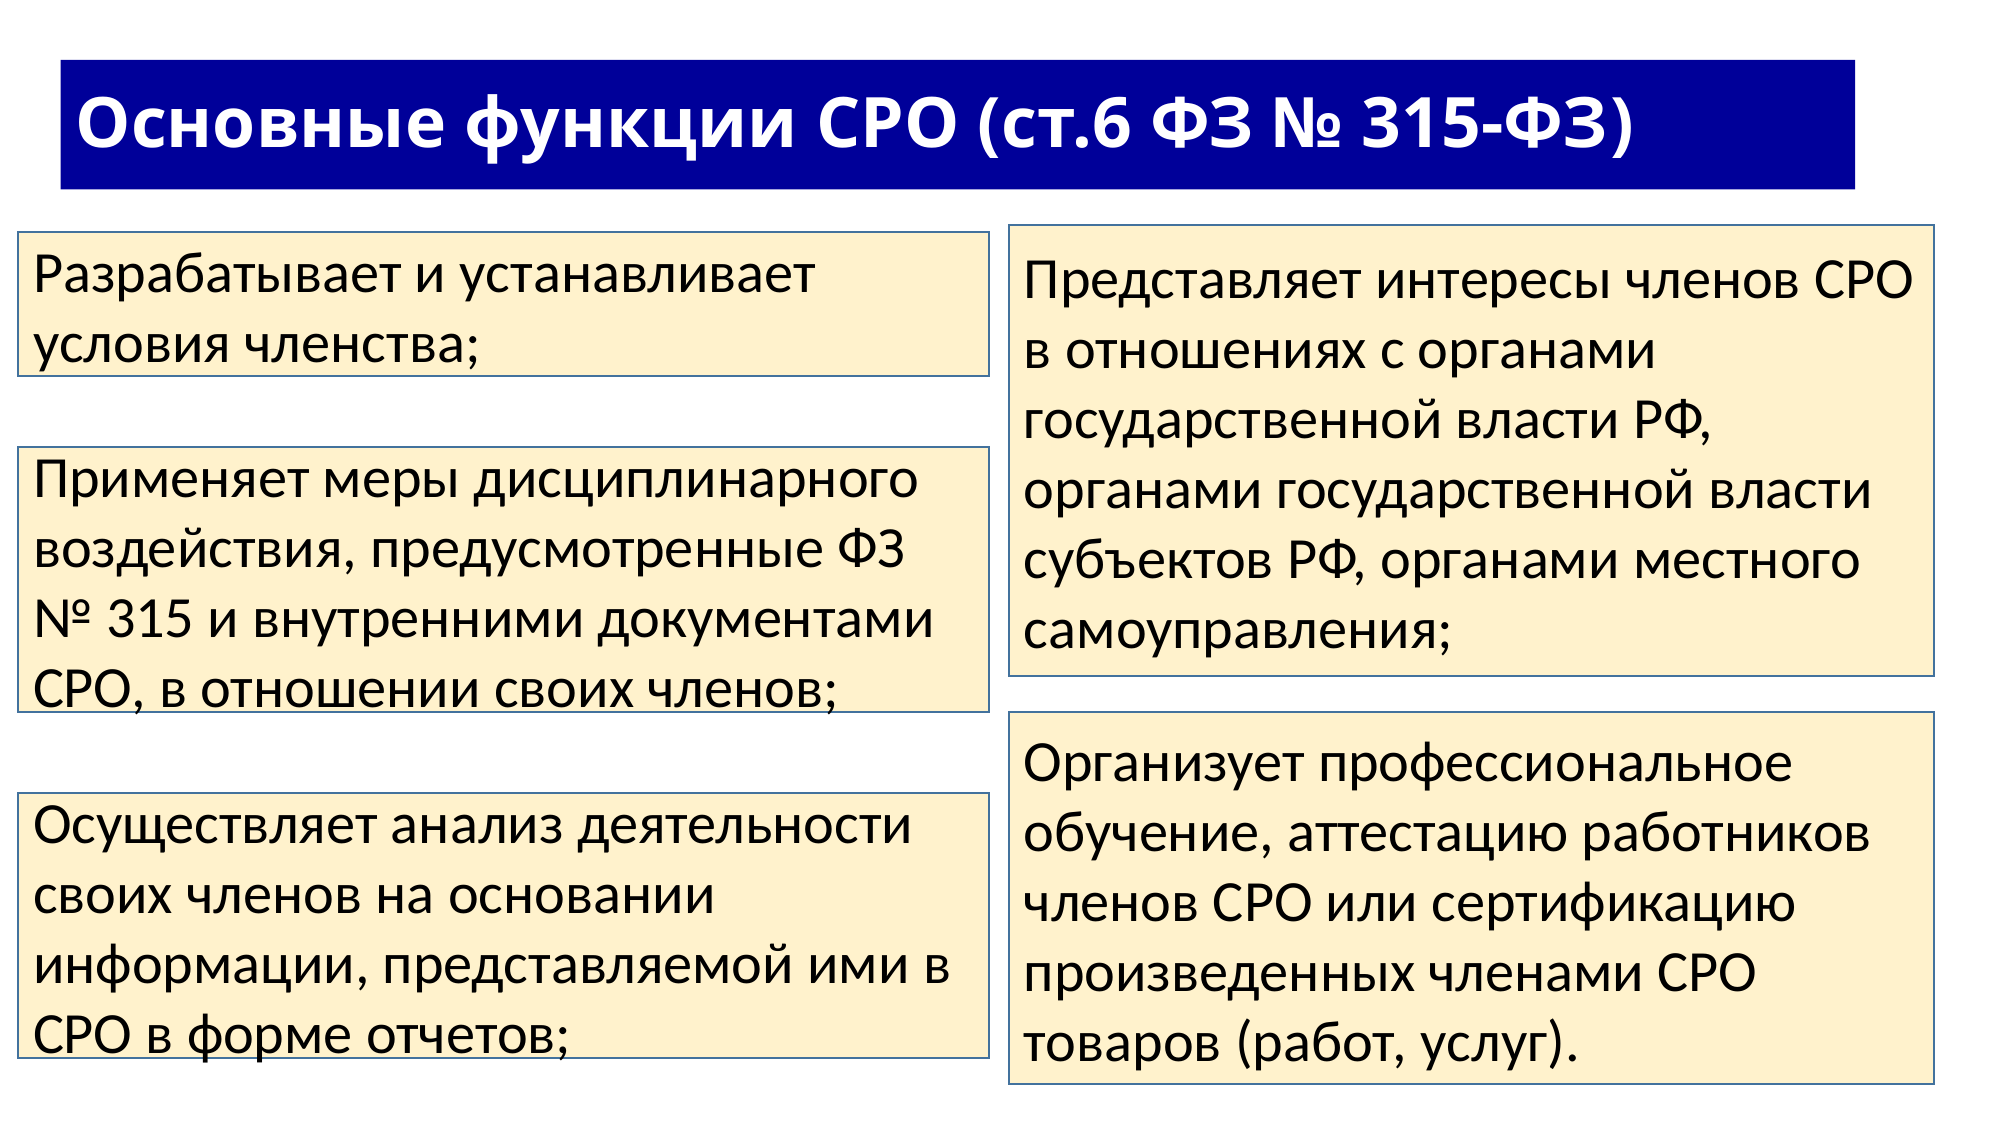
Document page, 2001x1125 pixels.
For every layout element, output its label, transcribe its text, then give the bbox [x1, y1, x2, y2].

slide_number 19 [1412, 1042, 1863, 1103]
text_box Применяет меры дисциплинарного воздействия, предусмотренные ФЗ № 315 и внутренними документами СРО, в отношении своих членов; [17, 446, 990, 713]
text_box Организует профессиональное обучение, аттестацию работников членов СРО или сертификацию произведенных членами СРО товаров (работ, услуг). [1008, 711, 1935, 1085]
text_box Разрабатывает и устанавливает условия членства; [17, 231, 990, 377]
title Основные функции СРО (ст.6 ФЗ № 315-ФЗ) [60, 59, 1856, 190]
text_box Представляет интересы членов СРО в отношениях с органами государственной власти РФ, органами государственной власти субъектов РФ, органами местного самоуправления; [1008, 224, 1935, 677]
text_box Осуществляет анализ деятельности своих членов на основании информации, представляемой ими в СРО в форме отчетов; [17, 792, 990, 1059]
